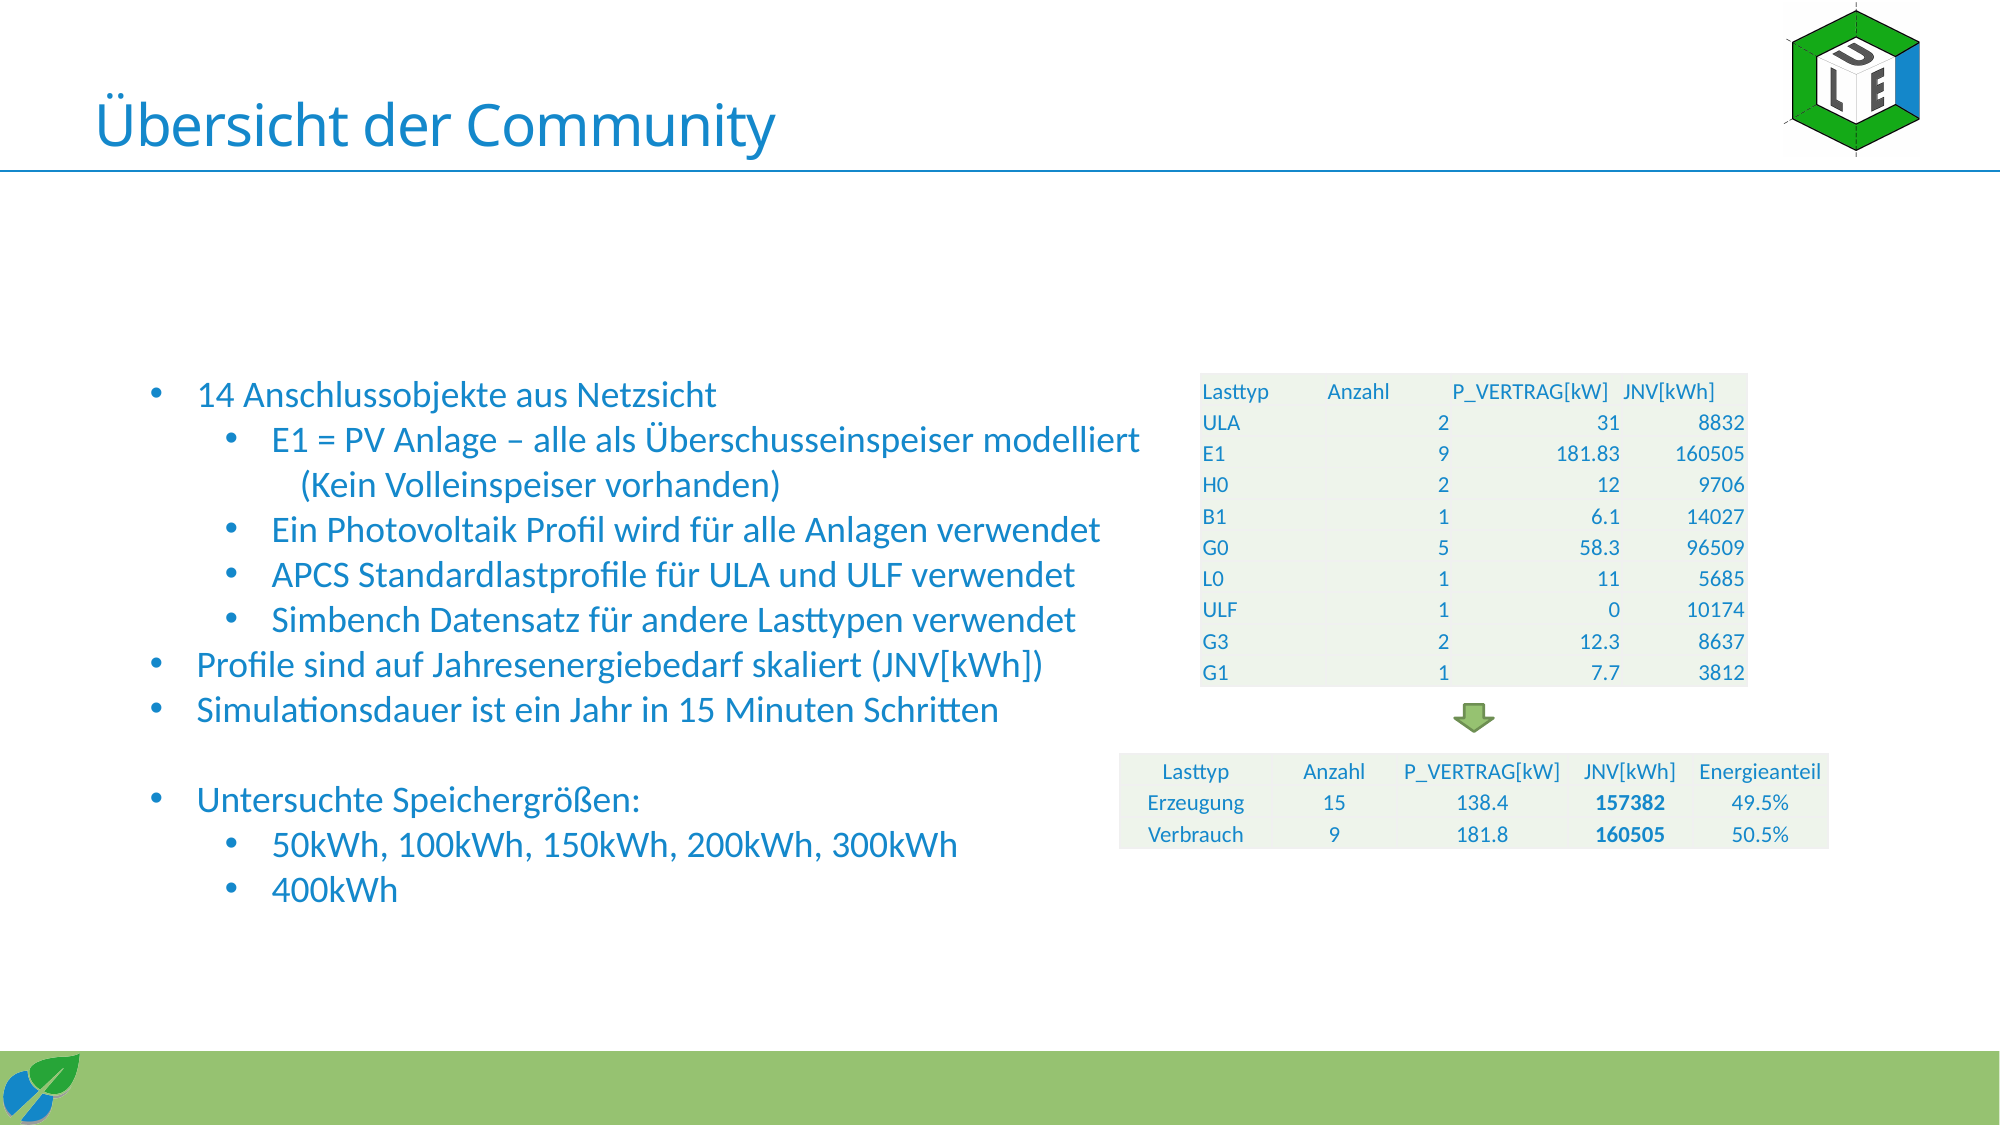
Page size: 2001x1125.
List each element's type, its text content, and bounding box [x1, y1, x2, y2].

table_cell 9706 [1623, 468, 1746, 498]
table_cell 9 [1273, 818, 1396, 847]
table_cell 2 [1327, 406, 1450, 435]
table_cell 58.3 [1452, 531, 1621, 560]
table_cell G1 [1202, 656, 1325, 685]
picture [3, 1053, 80, 1125]
table_cell E1 [1202, 437, 1325, 467]
table_cell 8832 [1623, 406, 1746, 435]
table_header JNV[kWh] [1623, 375, 1746, 404]
table_cell Verbrauch [1166, 818, 1271, 847]
table_cell 6.1 [1452, 500, 1621, 529]
table_cell 96509 [1623, 531, 1746, 560]
table_cell 7.7 [1452, 656, 1621, 685]
table_header Lasttyp [1166, 755, 1271, 784]
table_cell B1 [1202, 500, 1325, 529]
table_cell 15 [1273, 786, 1396, 816]
table_cell G0 [1202, 531, 1325, 560]
title Übersicht der Community [79, 5, 1634, 158]
table_cell 1 [1327, 562, 1450, 591]
table_cell 1 [1327, 593, 1450, 623]
text_box [1453, 703, 1495, 733]
table_cell 31 [1452, 406, 1621, 435]
table_cell 2 [1327, 625, 1450, 654]
table_header P_VERTRAG[kW] [1398, 755, 1567, 784]
table_header Energieanteil [1694, 755, 1827, 784]
table_header P_VERTRAG[kW] [1452, 375, 1621, 404]
table_cell 160505 [1623, 437, 1746, 467]
table_cell 14027 [1623, 500, 1746, 529]
table_header Anzahl [1273, 755, 1396, 784]
table_header JNV[kWh] [1569, 755, 1692, 784]
table_cell 181.83 [1452, 437, 1621, 467]
table_cell 5685 [1623, 562, 1746, 591]
table_cell 0 [1452, 593, 1621, 623]
table_cell 181.8 [1398, 818, 1567, 847]
table_cell 11 [1452, 562, 1621, 591]
table_cell 1 [1327, 500, 1450, 529]
table_cell 5 [1327, 531, 1450, 560]
table_cell 160505 [1569, 818, 1692, 847]
table_cell ULF [1202, 593, 1325, 623]
table_header Lasttyp [1202, 375, 1325, 404]
table_cell 3812 [1623, 656, 1746, 685]
table_cell 50.5% [1694, 818, 1827, 847]
table_cell 1 [1327, 656, 1450, 685]
table_header Anzahl [1327, 375, 1450, 404]
text_box 14 Anschlussobjekte aus Netzsicht E1 = PV Anlage – alle als Überschusseinspeiser modelliert (Kein Volleinspeiser vorhanden) Ein Photovoltaik Profil wird für alle Anlagen verwendet APCS Standardlastprofile für ULA und ULF verwendet Simbench Datensatz für andere Lasttypen verwendet Profile sind auf Jahresenergiebedarf skaliert (JNV[kWh]) Simulationsdauer ist ein Jahr in 15 Minuten Schritten Untersuchte Speichergrößen: 50kWh, 100kWh, 150kWh, 200kWh, 300kWh 400kWh [135, 362, 1166, 918]
table_cell 8637 [1623, 625, 1746, 654]
table_cell Erzeugung [1166, 786, 1271, 816]
table_cell 9 [1327, 437, 1450, 467]
picture [1783, 2, 1920, 157]
table_cell 12.3 [1452, 625, 1621, 654]
table_cell H0 [1202, 468, 1325, 498]
table_cell 10174 [1623, 593, 1746, 623]
table_cell G3 [1202, 625, 1325, 654]
table_cell 49.5% [1694, 786, 1827, 816]
table_cell 157382 [1569, 786, 1692, 816]
table_cell L0 [1202, 562, 1325, 591]
table_cell 138.4 [1398, 786, 1567, 816]
table_cell ULA [1202, 406, 1325, 435]
table_cell 12 [1452, 468, 1621, 498]
table_cell 2 [1327, 468, 1450, 498]
